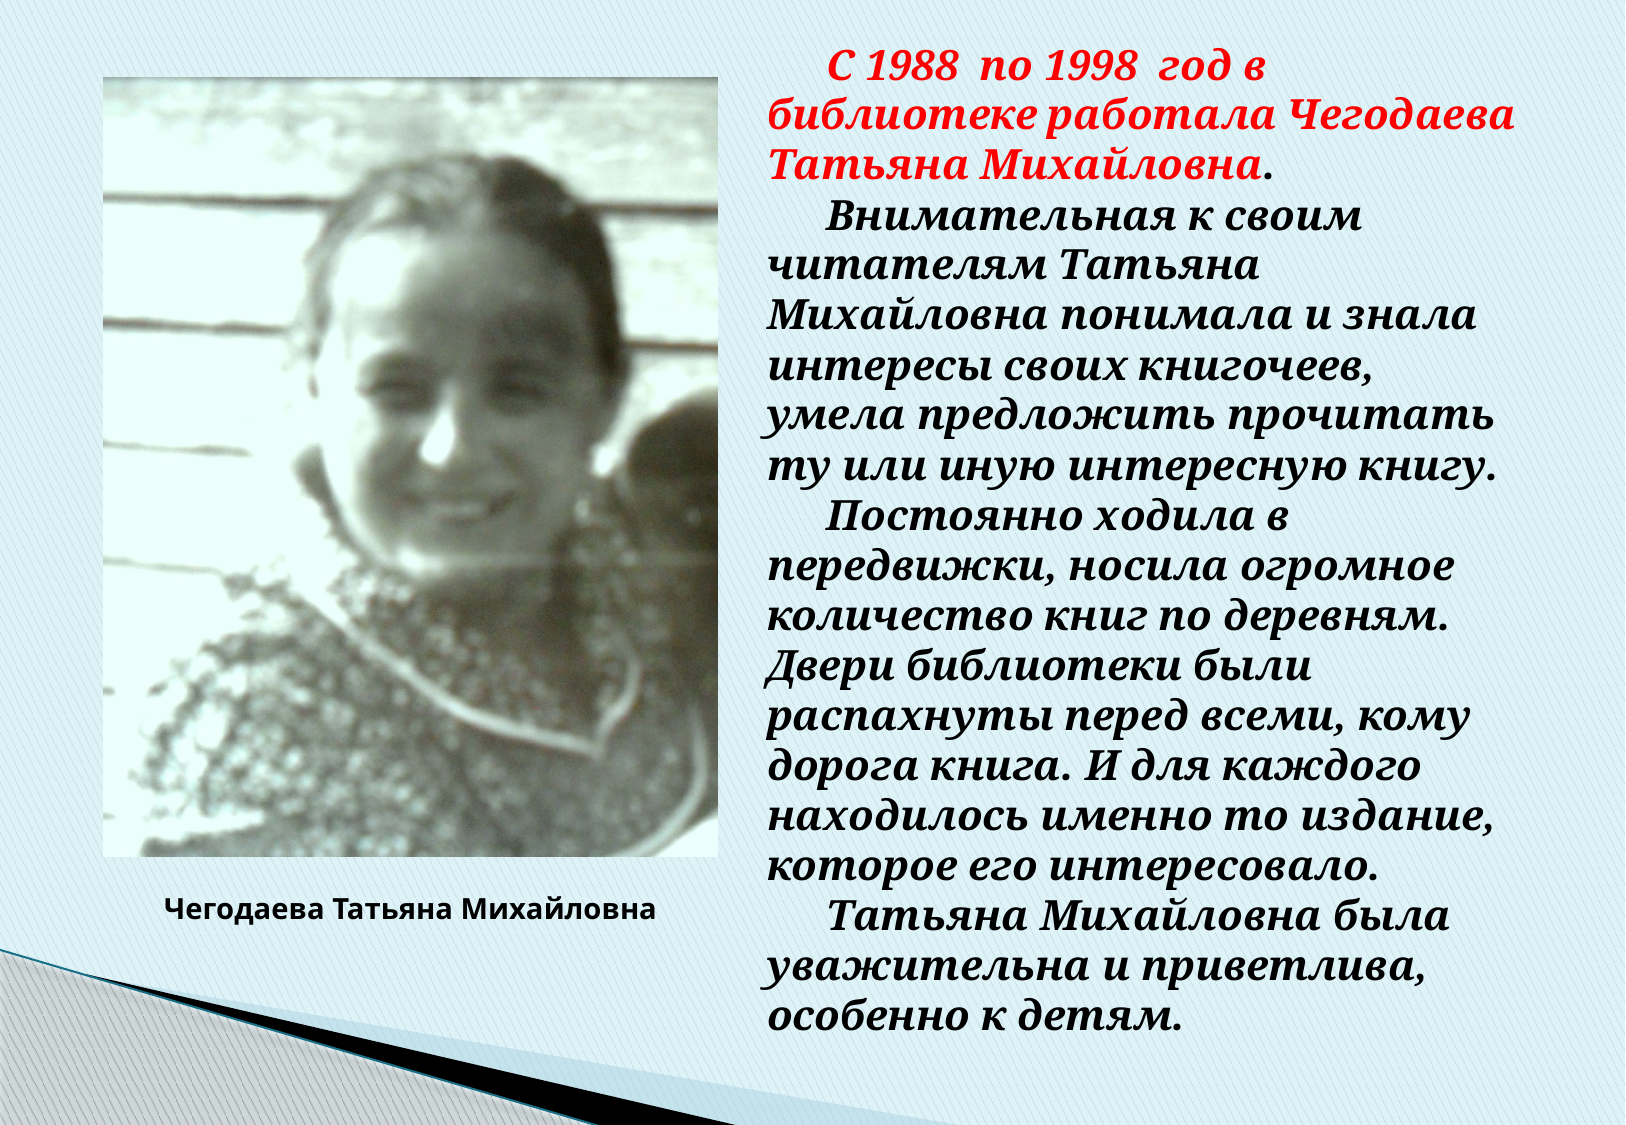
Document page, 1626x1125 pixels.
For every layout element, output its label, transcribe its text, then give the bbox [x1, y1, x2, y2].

picture [103, 76, 719, 858]
text_box С 1988 по 1998 год в библиотеке работала Чегодаева Татьяна Михайловна. Внимательная к своим читателям Татьяна Михайловна понимала и знала интересы своих книгочеев, умела предложить прочитать ту или иную интересную книгу. Постоянно ходила в передвижки, носила огромное количество книг по деревням. Двери библиотеки были распахнуты перед всеми, кому дорога книга. И для каждого находилось именно то издание, которое его интересовало. Татьяна Михайловна была уважительна и приветлива, особенно к детям. [752, 30, 1533, 1086]
text_box Чегодаева Татьяна Михайловна [149, 882, 673, 933]
